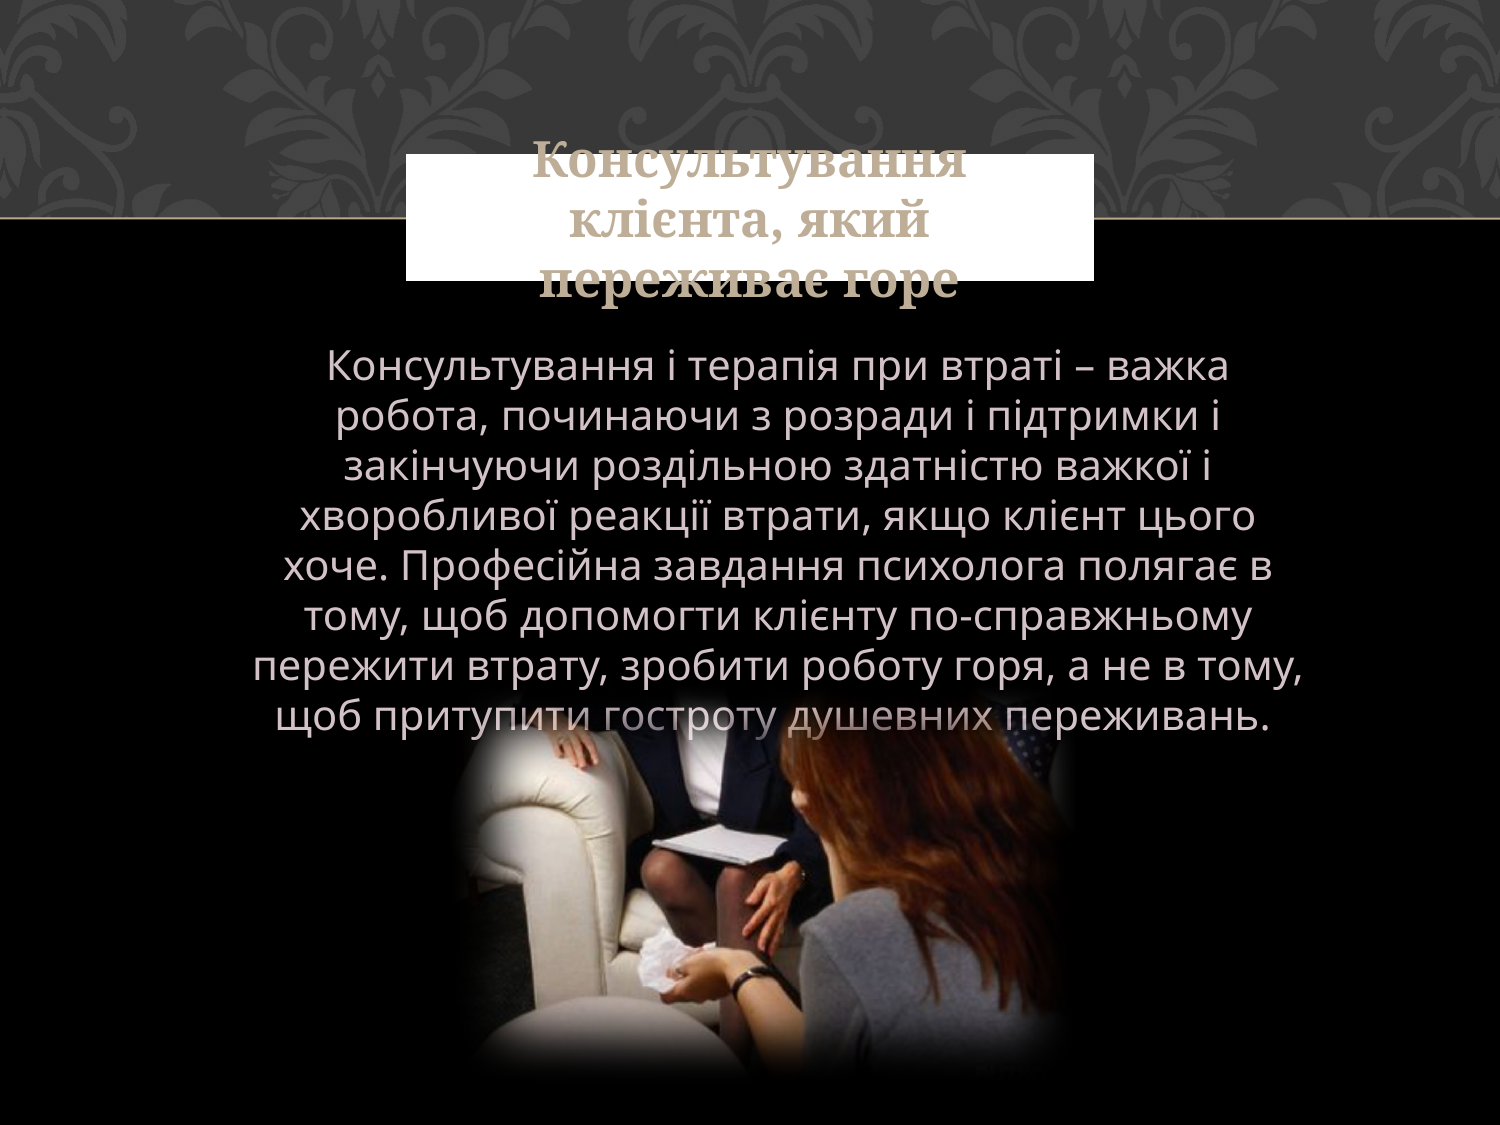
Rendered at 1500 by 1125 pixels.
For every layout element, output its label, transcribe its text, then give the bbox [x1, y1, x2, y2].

text_box Консультування і терапія при втраті – важка робота, починаючи з розради і підтримки і закінчуючи роздільною здатністю важкої і хворобливої реакції втрати, якщо клієнт цього хоче. Професійна завдання психолога полягає в тому, щоб допомогти клієнту по-справжньому пережити втрату, зробити роботу горя, а не в тому, щоб притупити гостроту душевних переживань. [230, 331, 1326, 747]
picture [444, 680, 1082, 1087]
title Консультування клієнта, який переживає горе [406, 154, 1094, 281]
